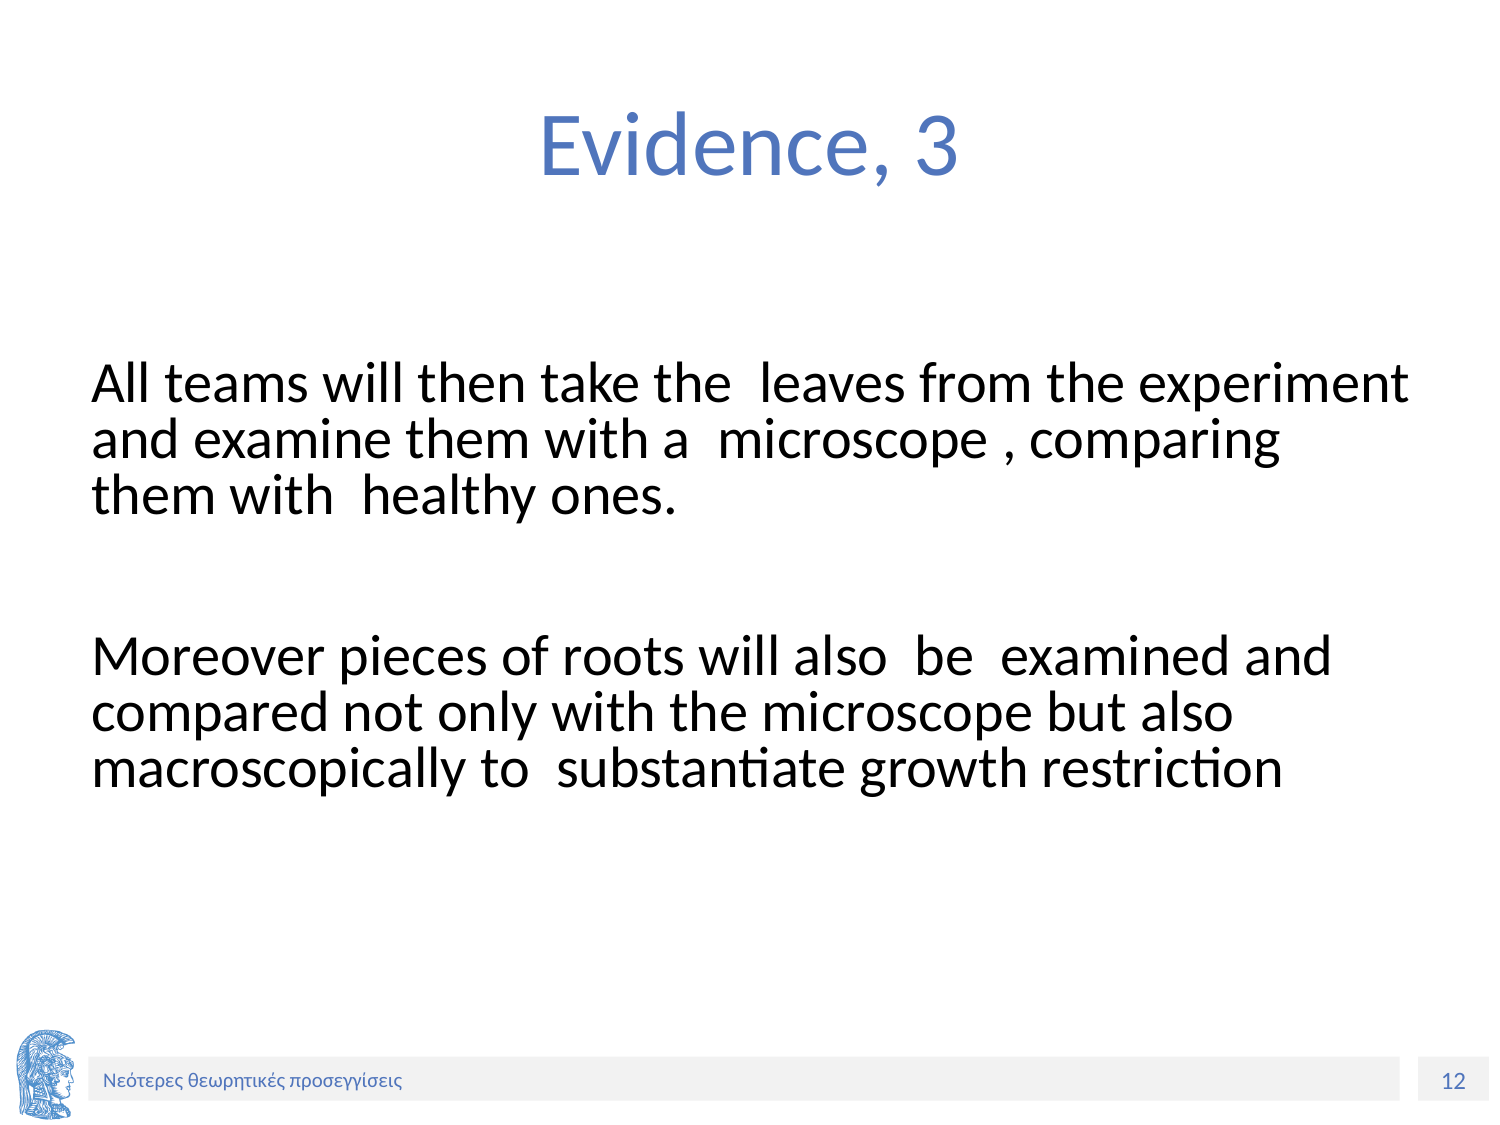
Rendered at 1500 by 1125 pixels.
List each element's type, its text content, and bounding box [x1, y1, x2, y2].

list All teams will then take the leaves from the experiment and examine them with a microscope , comparing them with healthy ones. Moreover pieces of roots will also be examined and compared not only with the microscope but also macroscopically to substantiate growth restriction [76, 255, 1427, 998]
title Evidence, 3 [75, 45, 1425, 233]
picture [9, 1026, 81, 1120]
